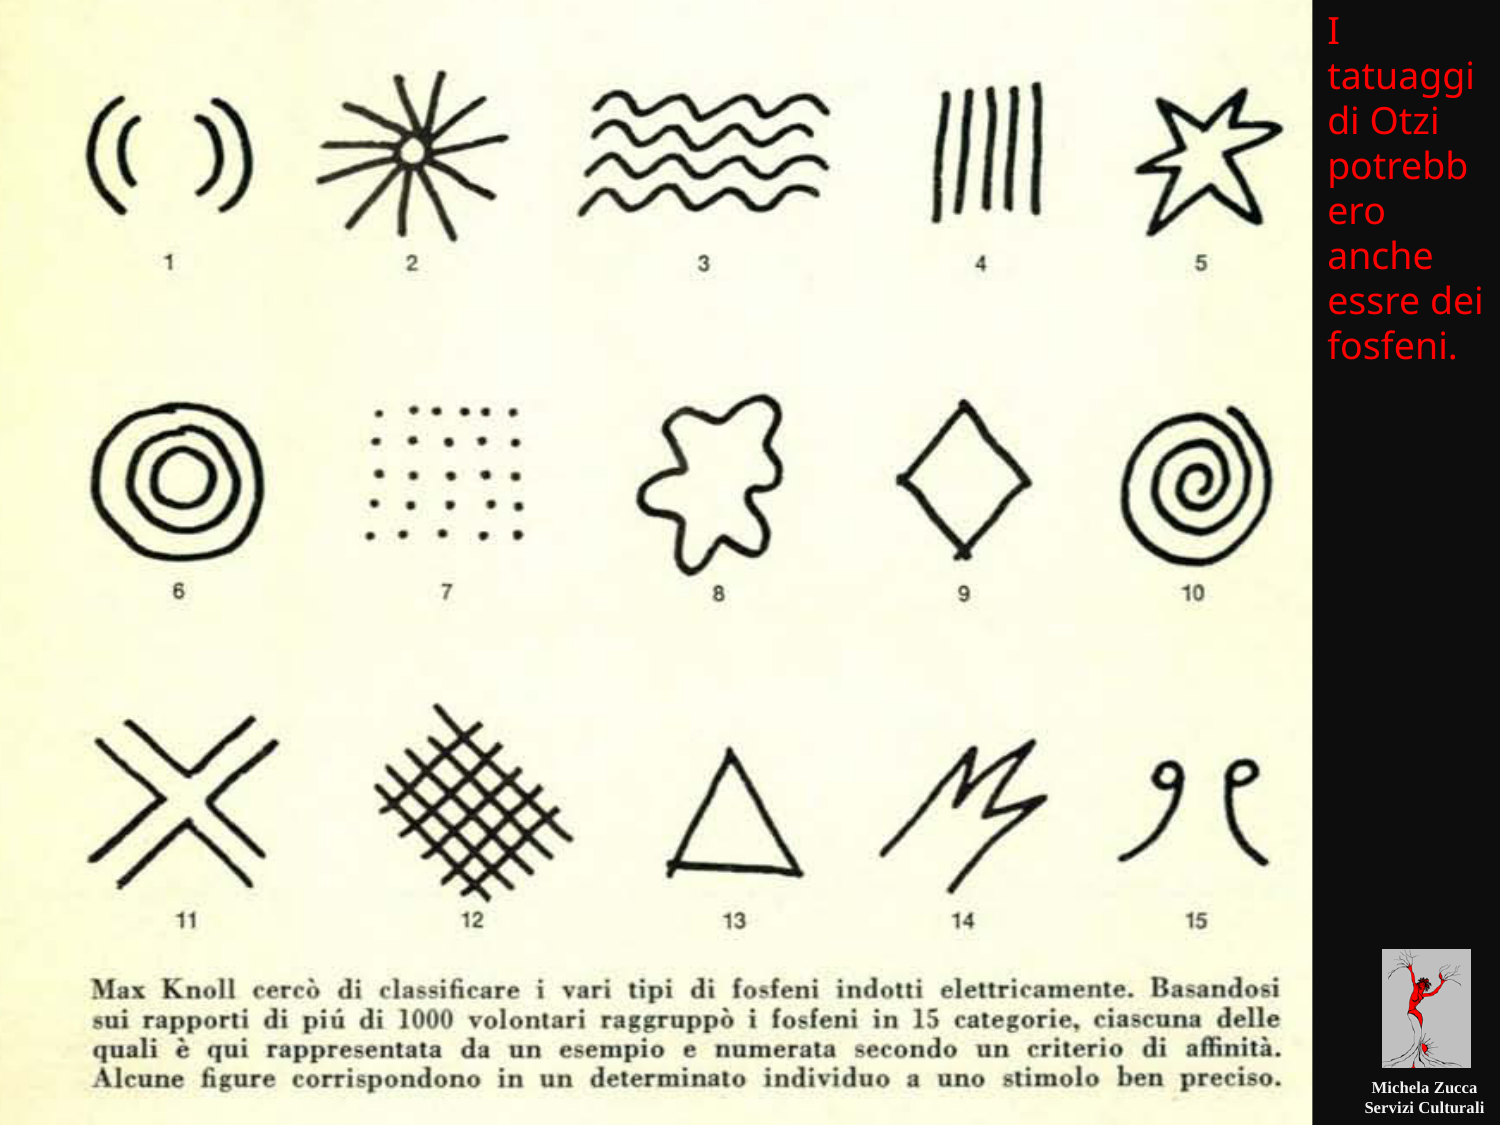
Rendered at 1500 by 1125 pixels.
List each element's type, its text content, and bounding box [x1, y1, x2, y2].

picture [0, 0, 1313, 1125]
text_box I tatuaggi di Otzi potrebbero anche essre dei fosfeni. [1313, 0, 1500, 375]
text_box [1316, 1041, 1500, 1124]
picture [1382, 948, 1472, 1068]
